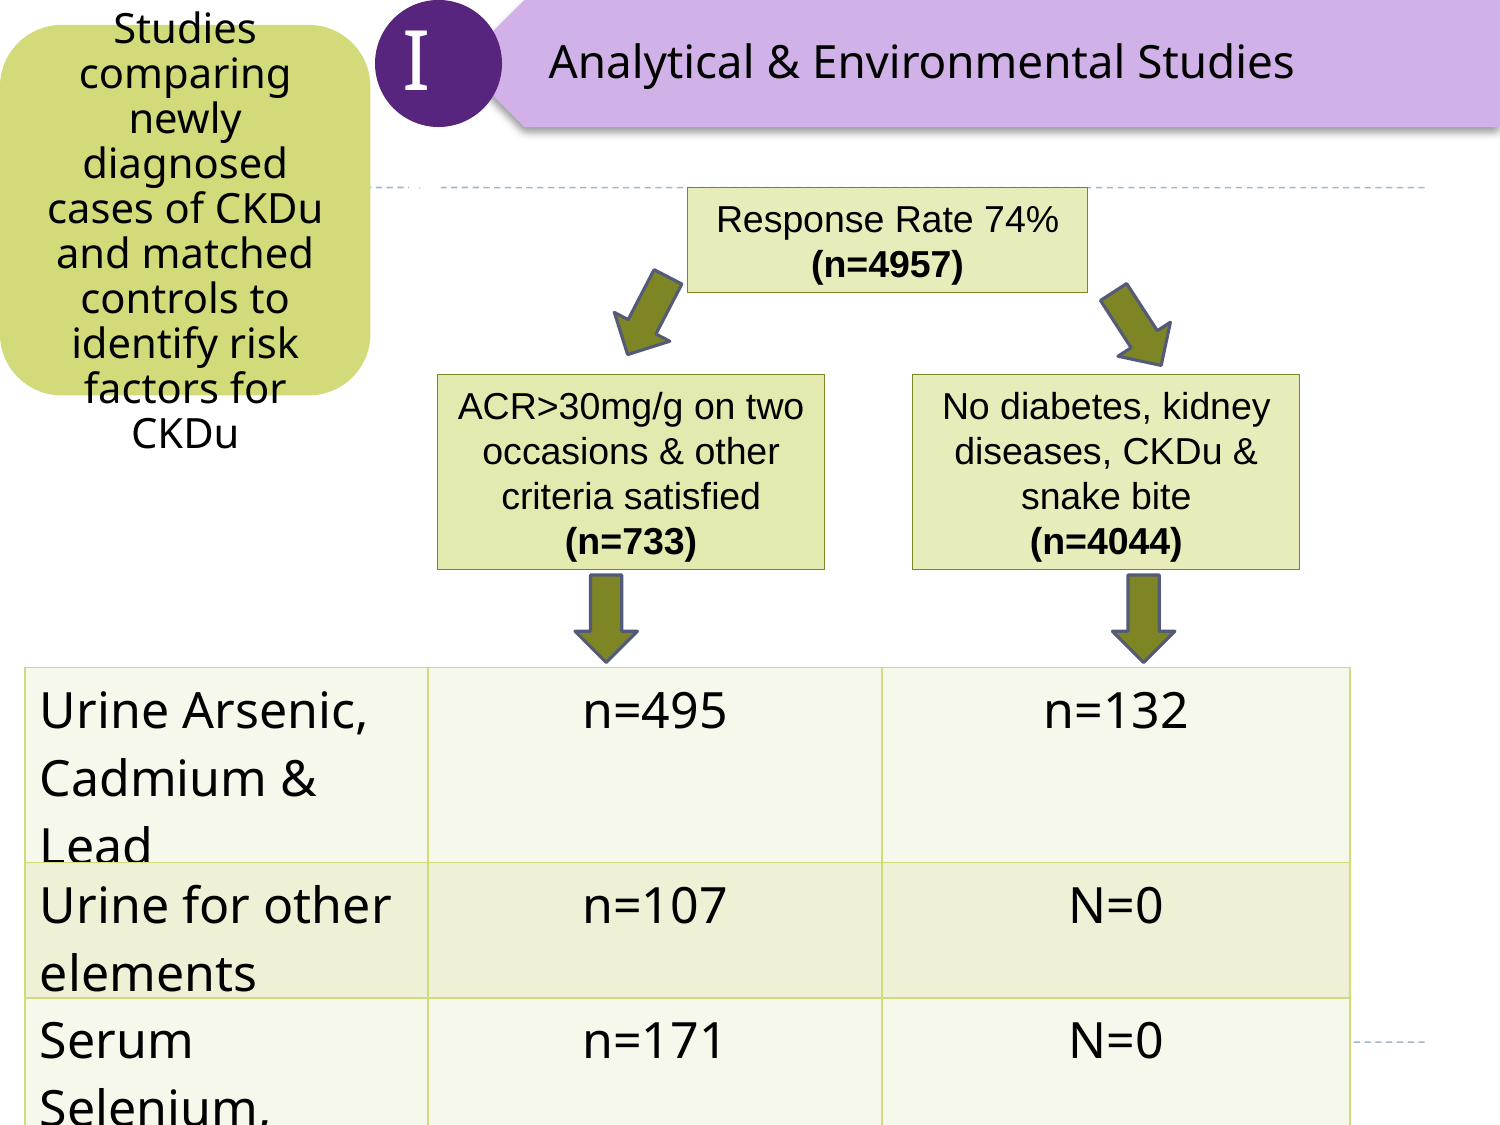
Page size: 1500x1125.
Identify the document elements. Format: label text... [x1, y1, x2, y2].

text_box ACR>30mg/g on two occasions & other criteria satisfied (n=733) [437, 374, 825, 570]
text_box [612, 268, 684, 357]
text_box Response Rate 74% (n=4957) [687, 187, 1088, 293]
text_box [460, 0, 1500, 128]
table_header n=132 [883, 668, 1349, 862]
table_cell N=0 [883, 863, 1349, 997]
text_box Ib [387, 0, 488, 215]
table_cell n=171 [429, 999, 881, 1125]
text_box [573, 573, 639, 664]
table_cell n=107 [429, 863, 881, 997]
table_cell N=0 [883, 999, 1349, 1125]
table_header n=495 [429, 668, 881, 862]
text_box [376, 26, 387, 101]
table_cell Serum Selenium, Strontium etc [26, 999, 427, 1125]
table_header Urine Arsenic, Cadmium & Lead [26, 668, 427, 862]
text_box [1110, 573, 1177, 664]
table_cell Urine for other elements [26, 863, 427, 997]
text_box [1099, 282, 1172, 367]
text_box No diabetes, kidney diseases, CKDu & snake bite (n=4044) [912, 374, 1300, 570]
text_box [0, 24, 371, 396]
